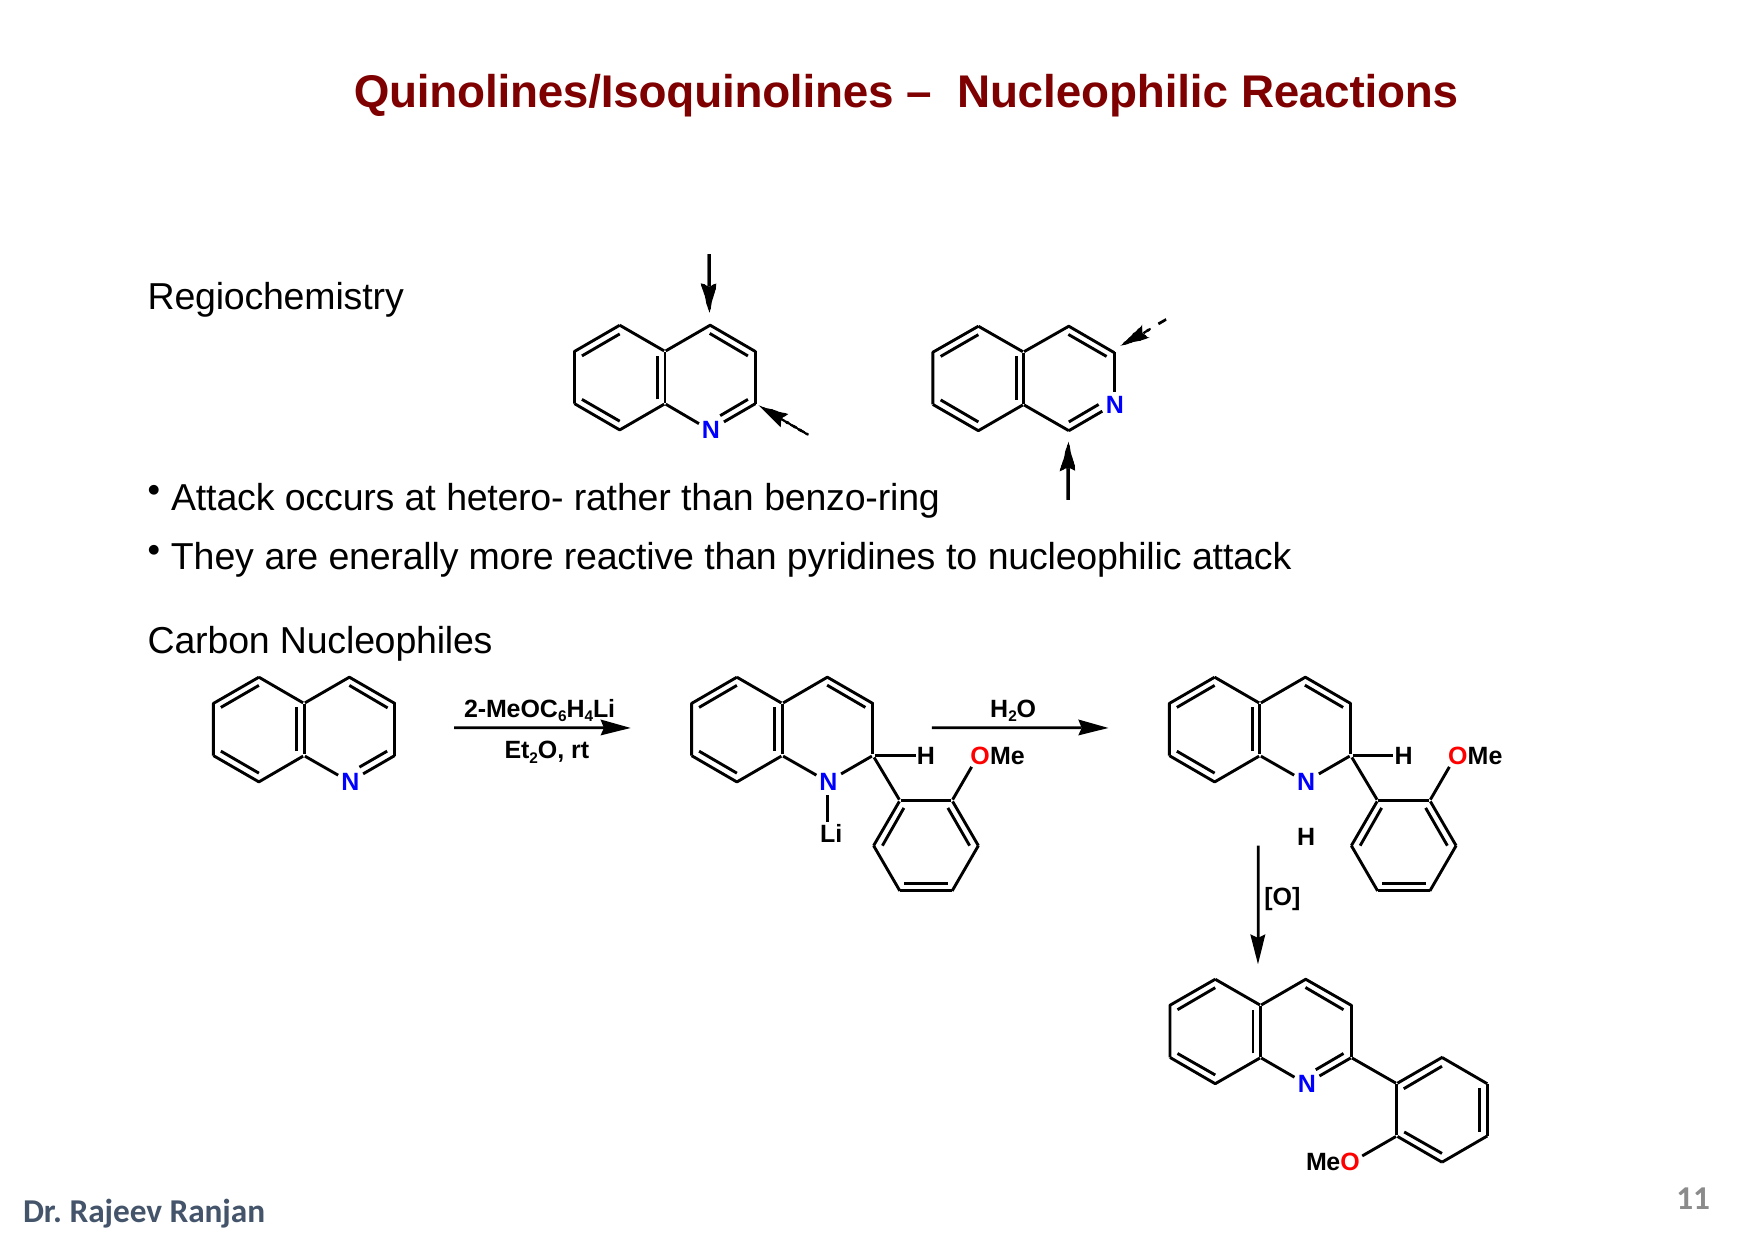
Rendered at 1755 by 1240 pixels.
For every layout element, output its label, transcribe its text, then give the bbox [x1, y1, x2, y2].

text_box N [339, 763, 362, 796]
text_box MeO [1303, 1086, 1539, 1176]
text_box 11 [1639, 1153, 1728, 1240]
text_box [1167, 675, 1458, 965]
text_box [700, 254, 717, 313]
text_box [1170, 979, 1488, 1086]
text_box [213, 677, 396, 782]
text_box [572, 323, 810, 436]
text_box [1059, 441, 1076, 456]
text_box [689, 675, 1109, 893]
text_box 2-MeOC6H4Li [457, 688, 625, 717]
text_box N [1295, 1065, 1318, 1098]
text_box Dr. Rajeev Ranjan [0, 1182, 299, 1233]
text_box Regiochemistry [145, 269, 409, 317]
text_box H OMe [1463, 737, 1503, 770]
text_box Attack occurs at hetero- rather than benzo-ring They are enerally more reactive than pyridines to nucleophilic attack Carbon Nucleophiles [145, 456, 1303, 662]
title Quinolines/Isoquinolines – Nucleophilic Reactions [352, 48, 1478, 258]
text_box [931, 317, 1167, 433]
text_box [453, 719, 631, 736]
text_box Et2O, rt [498, 744, 598, 767]
